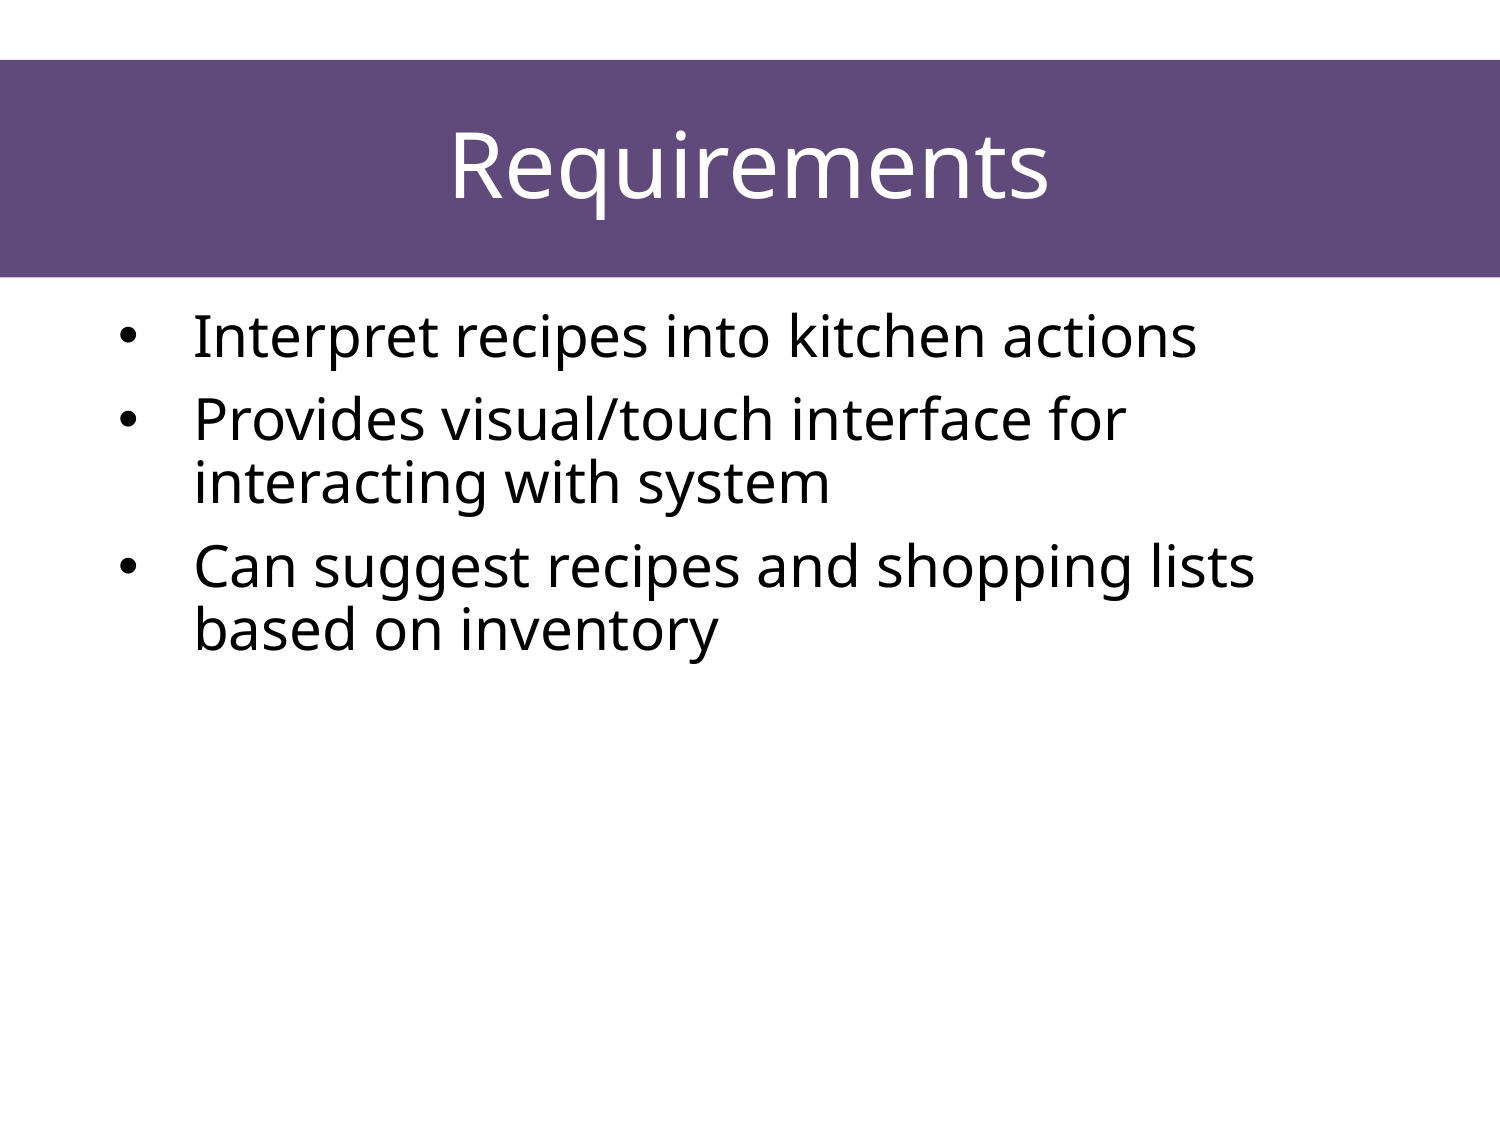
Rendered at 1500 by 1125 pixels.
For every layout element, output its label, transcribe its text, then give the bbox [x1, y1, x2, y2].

list Interpret recipes into kitchen actions Provides visual/touch interface for interacting with system Can suggest recipes and shopping lists based on inventory [103, 299, 1397, 1014]
title Requirements [0, 59, 1500, 278]
